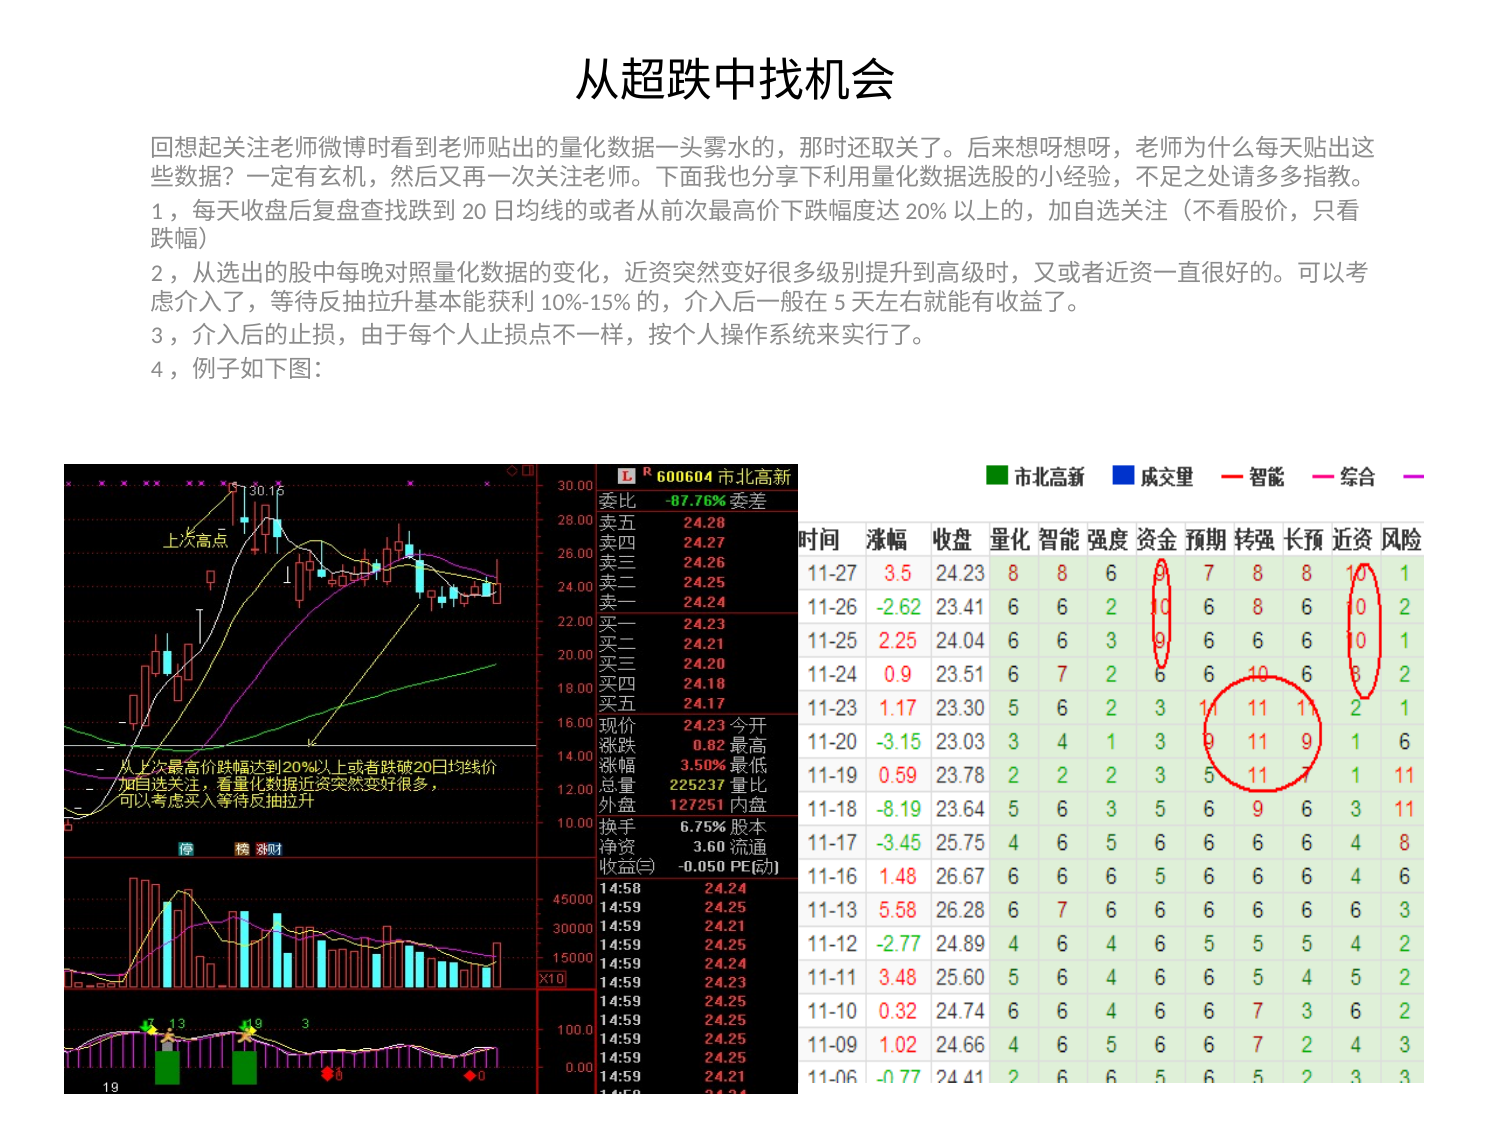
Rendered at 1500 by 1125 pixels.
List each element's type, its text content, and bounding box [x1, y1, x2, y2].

title 从超跌中找机会 [253, 42, 1217, 114]
picture [64, 464, 1424, 1095]
subtitle 回想起关注老师微博时看到老师贴出的量化数据一头雾水的，那时还取关了。后来想呀想呀，老师为什么每天贴出这些数据？一定有玄机，然后又再一次关注老师。下面我也分享下利用量化数据选股的小经验，不足之处请多多指教。 1，每天收盘后复盘查找跌到20日均线的或者从前次最高价下跌幅度达20%以上的，加自选关注（不看股价，只看跌幅） 2，从选出的股中每晚对照量化数据的变化，近资突然变好很多级别提升到高级时，又或者近资一直很好的。可以考虑介入了，等待反抽拉升基本能获利10%-15%的，介入后一般在5天左右就能有收益了。 3，介入后的止损，由于每个人止损点不一样，按个人操作系统来实行了。 4，例子如下图： [135, 125, 1400, 413]
